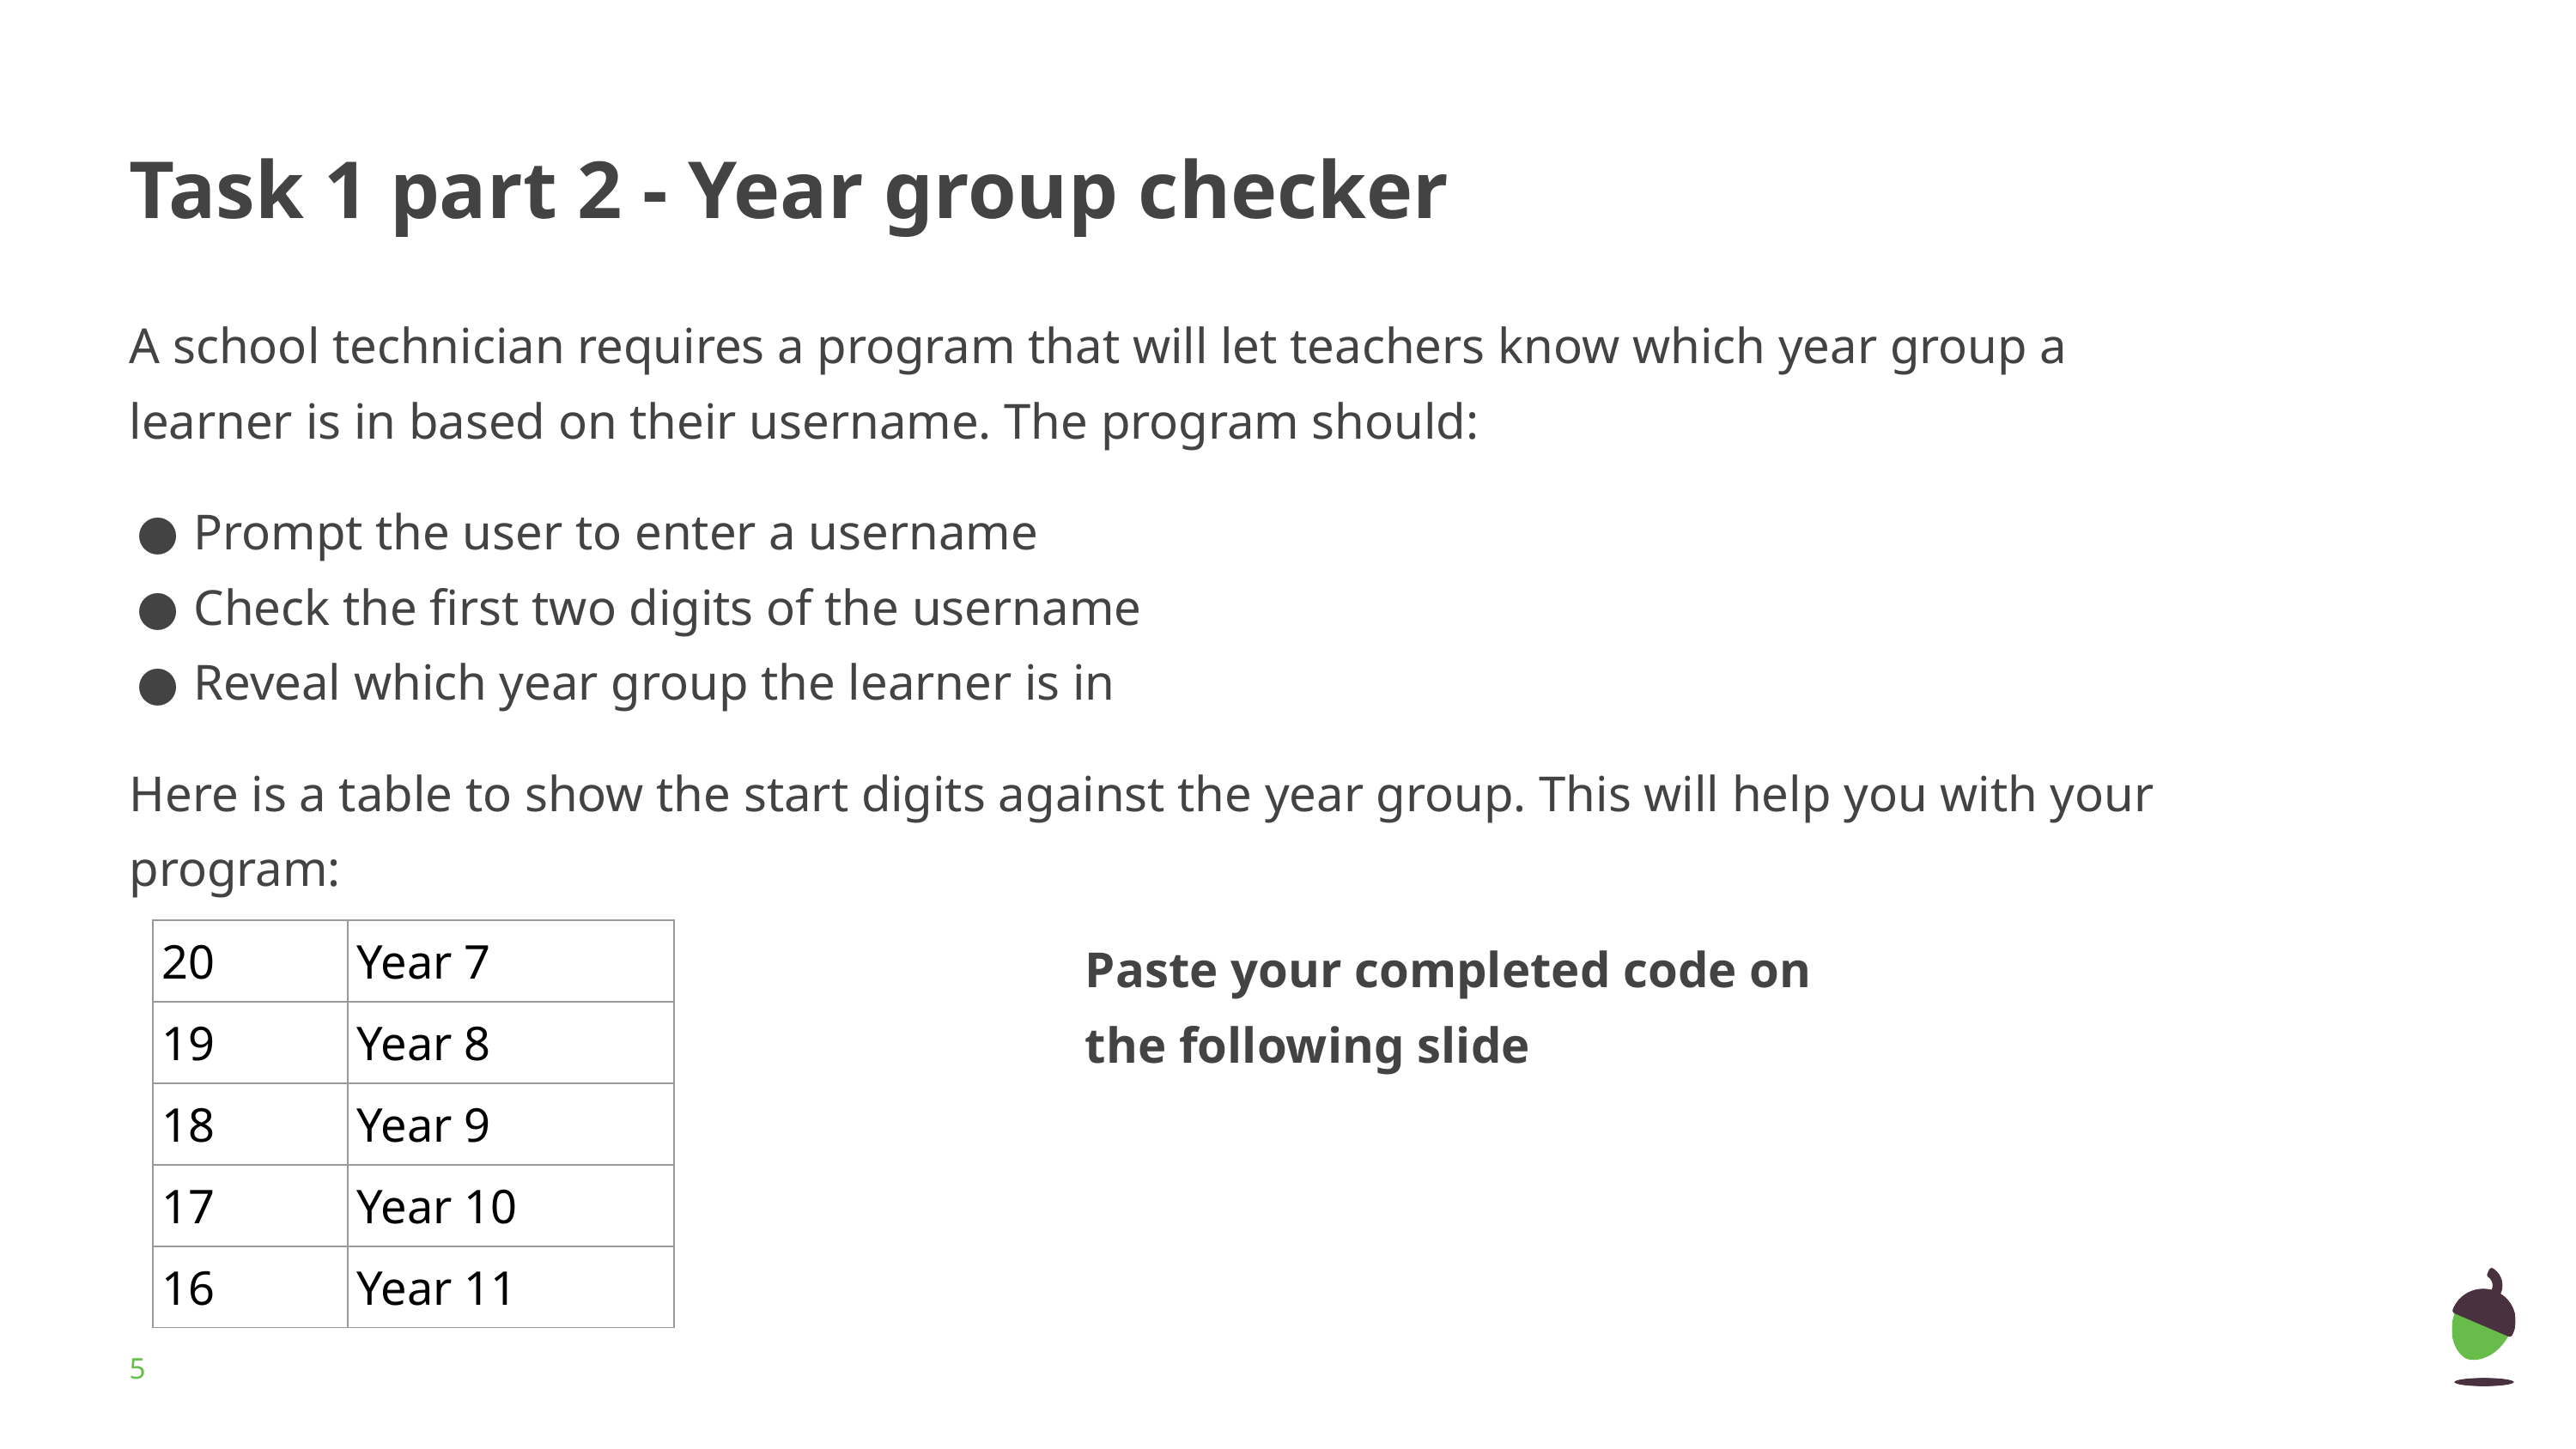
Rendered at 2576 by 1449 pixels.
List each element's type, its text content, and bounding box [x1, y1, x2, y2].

table_header Year 7 [349, 921, 673, 1001]
table_cell 17 [154, 1166, 347, 1246]
slide_number ‹#› [129, 1349, 332, 1401]
list A school technician requires a program that will let teachers know which year group a learner is in based on their username. The program should: Prompt the user to enter a username Check the first two digits of the username Reveal which year group the learner is in Here is a table to show the start digits against the year group. This will help you with your program: [129, 297, 2227, 592]
table_cell Year 11 [349, 1247, 673, 1327]
title Task 1 part 2 - Year group checker [129, 124, 2244, 355]
text_box Paste your completed code on the following slide [1072, 909, 1891, 1259]
picture [2451, 1268, 2516, 1386]
table_cell 18 [154, 1084, 347, 1164]
table_header 20 [154, 921, 347, 1001]
table_cell Year 9 [349, 1084, 673, 1164]
table_cell 16 [154, 1247, 347, 1327]
table_cell Year 8 [349, 1003, 673, 1082]
table_cell 19 [154, 1003, 347, 1082]
table_cell Year 10 [349, 1166, 673, 1246]
